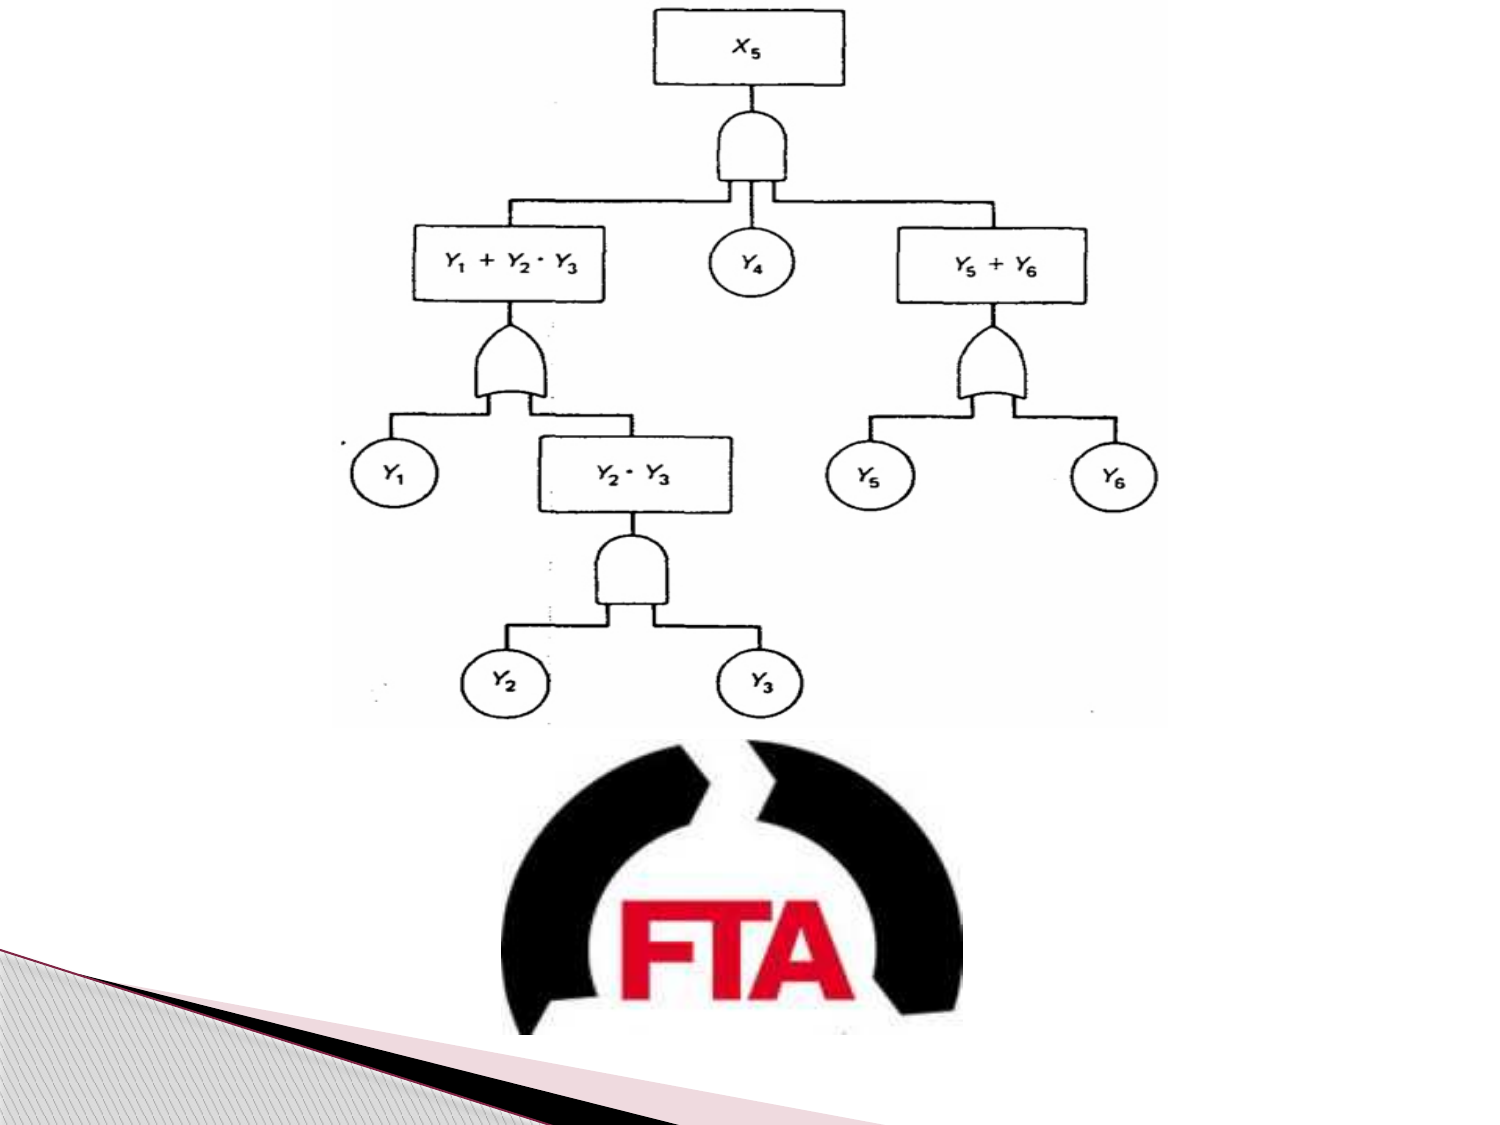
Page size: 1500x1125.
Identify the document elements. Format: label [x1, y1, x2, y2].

picture [501, 739, 963, 1036]
picture [332, 0, 1168, 729]
